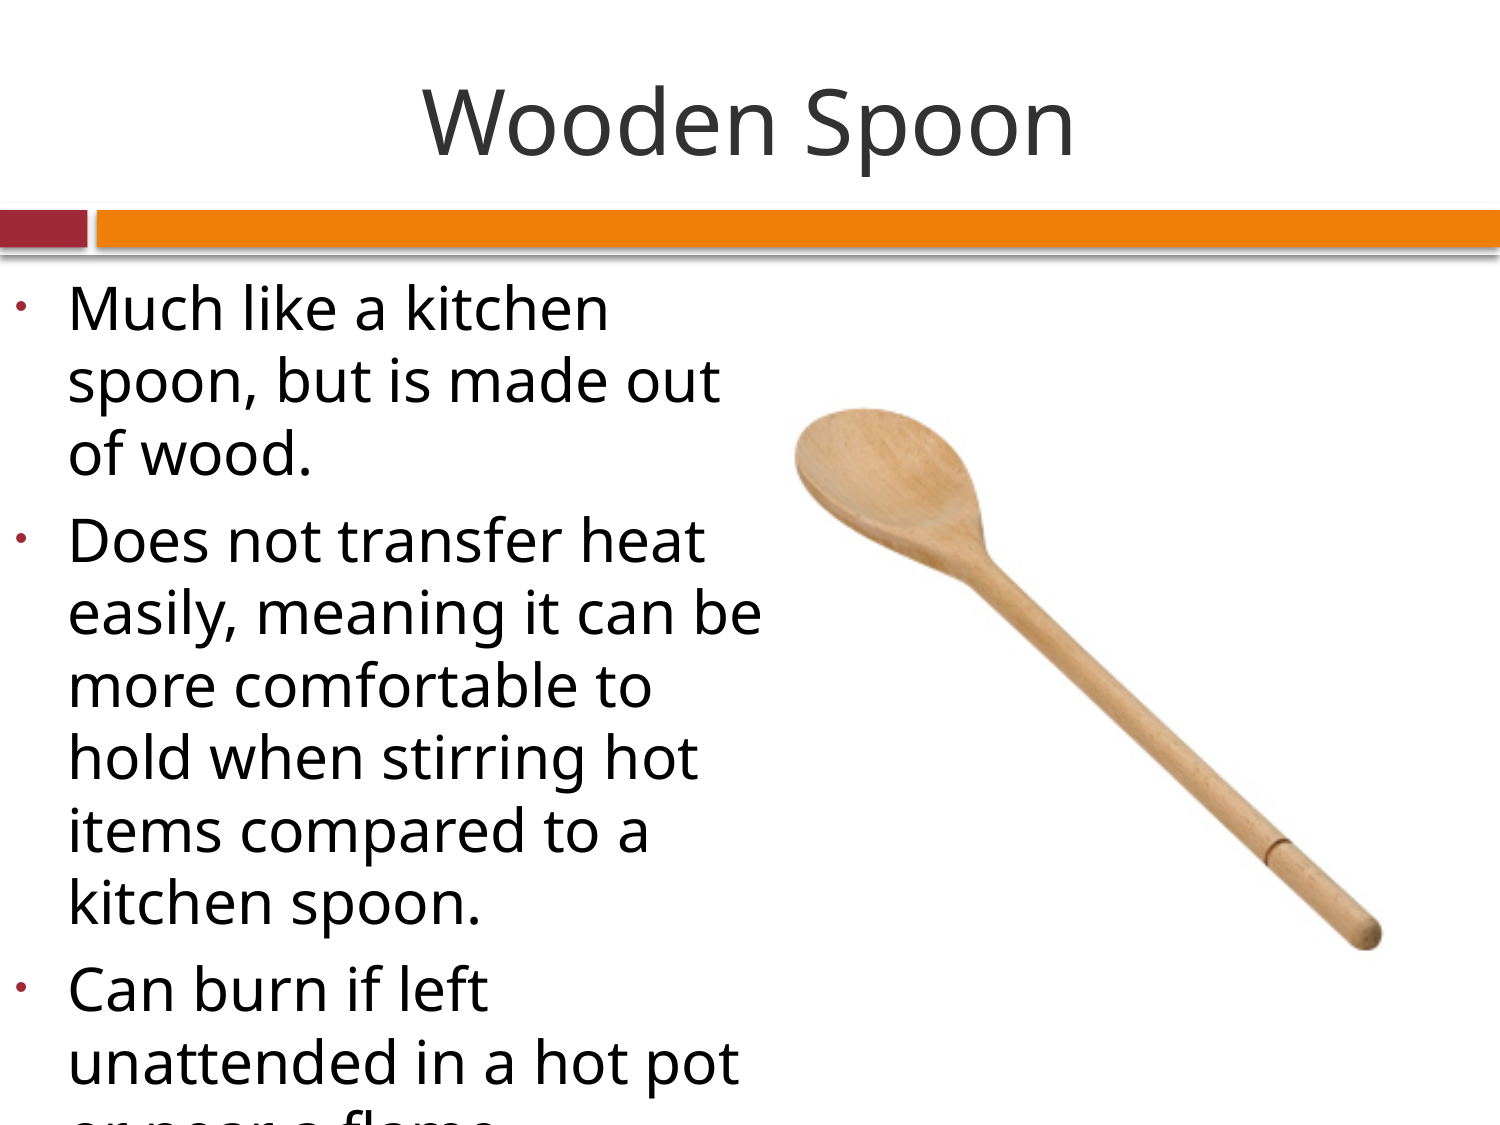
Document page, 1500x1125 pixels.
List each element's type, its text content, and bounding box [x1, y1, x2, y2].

picture [749, 362, 1432, 1001]
title Wooden Spoon [0, 37, 1500, 200]
list Much like a kitchen spoon, but is made out of wood. Does not transfer heat easily, meaning it can be more comfortable to hold when stirring hot items compared to a kitchen spoon. Can burn if left unattended in a hot pot or near a flame. [0, 262, 800, 1125]
